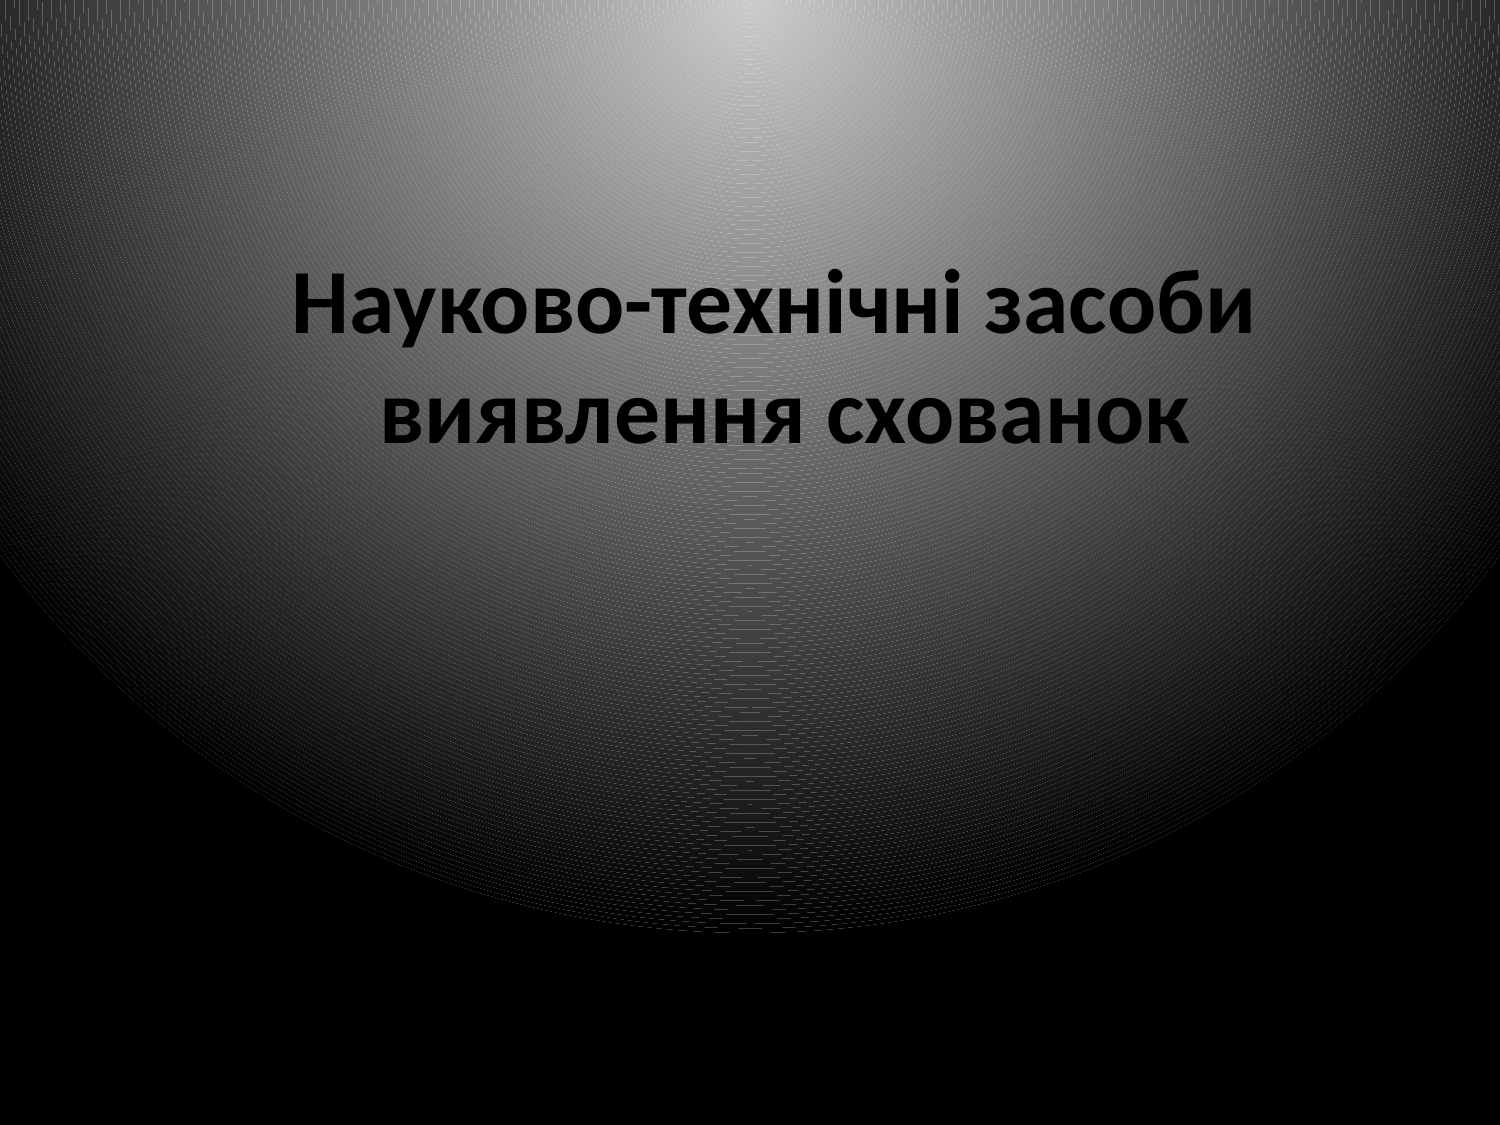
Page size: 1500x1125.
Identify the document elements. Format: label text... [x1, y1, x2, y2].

title Науково-технічні засоби виявлення схованок [147, 231, 1423, 473]
